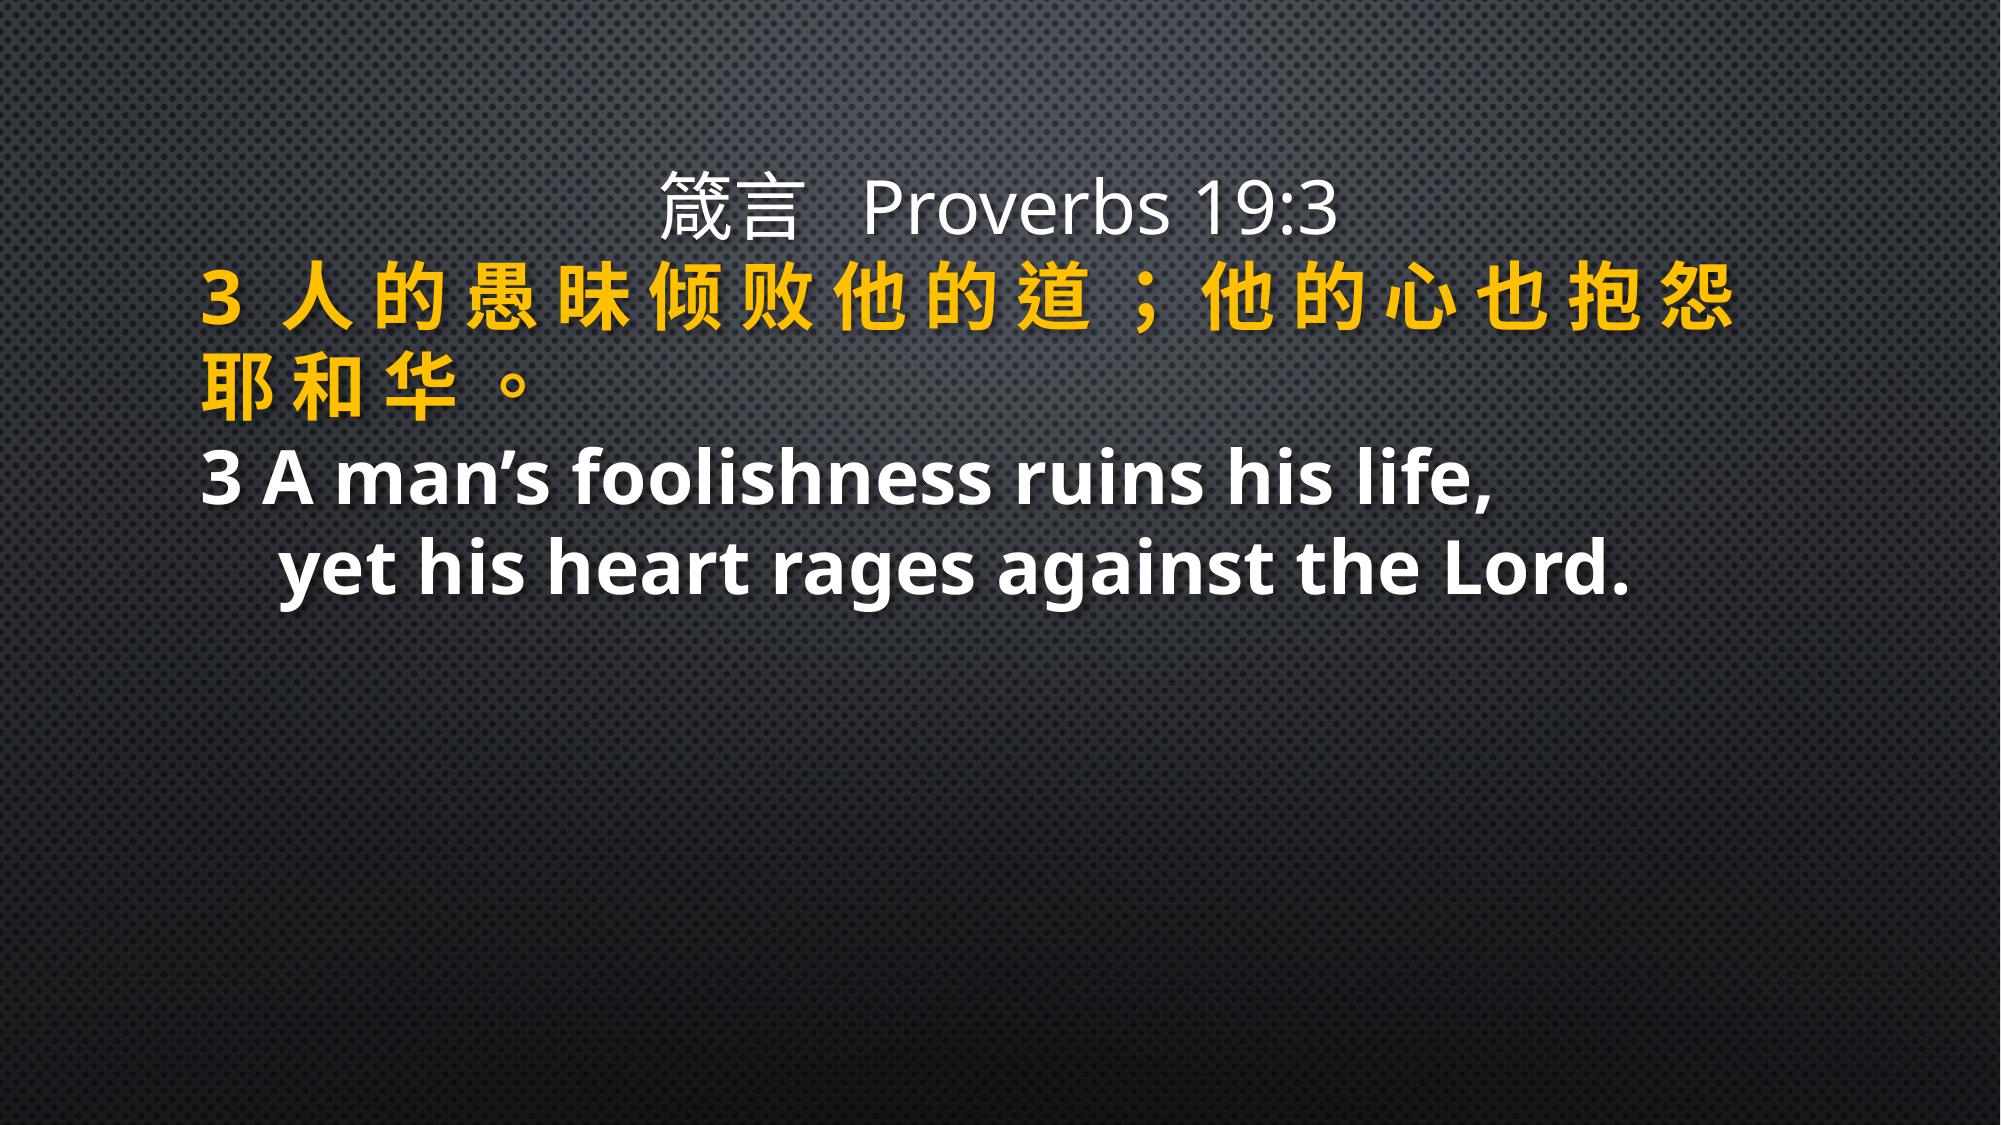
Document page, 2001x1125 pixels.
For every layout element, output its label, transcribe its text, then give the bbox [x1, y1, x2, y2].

text_box 箴言 Proverbs 19:3 3 人 的 愚 昧 倾 败 他 的 道 ； 他 的 心 也 抱 怨 耶 和 华 。 3 A man’s foolishness ruins his life, yet his heart rages against the Lord. [185, 151, 1815, 617]
